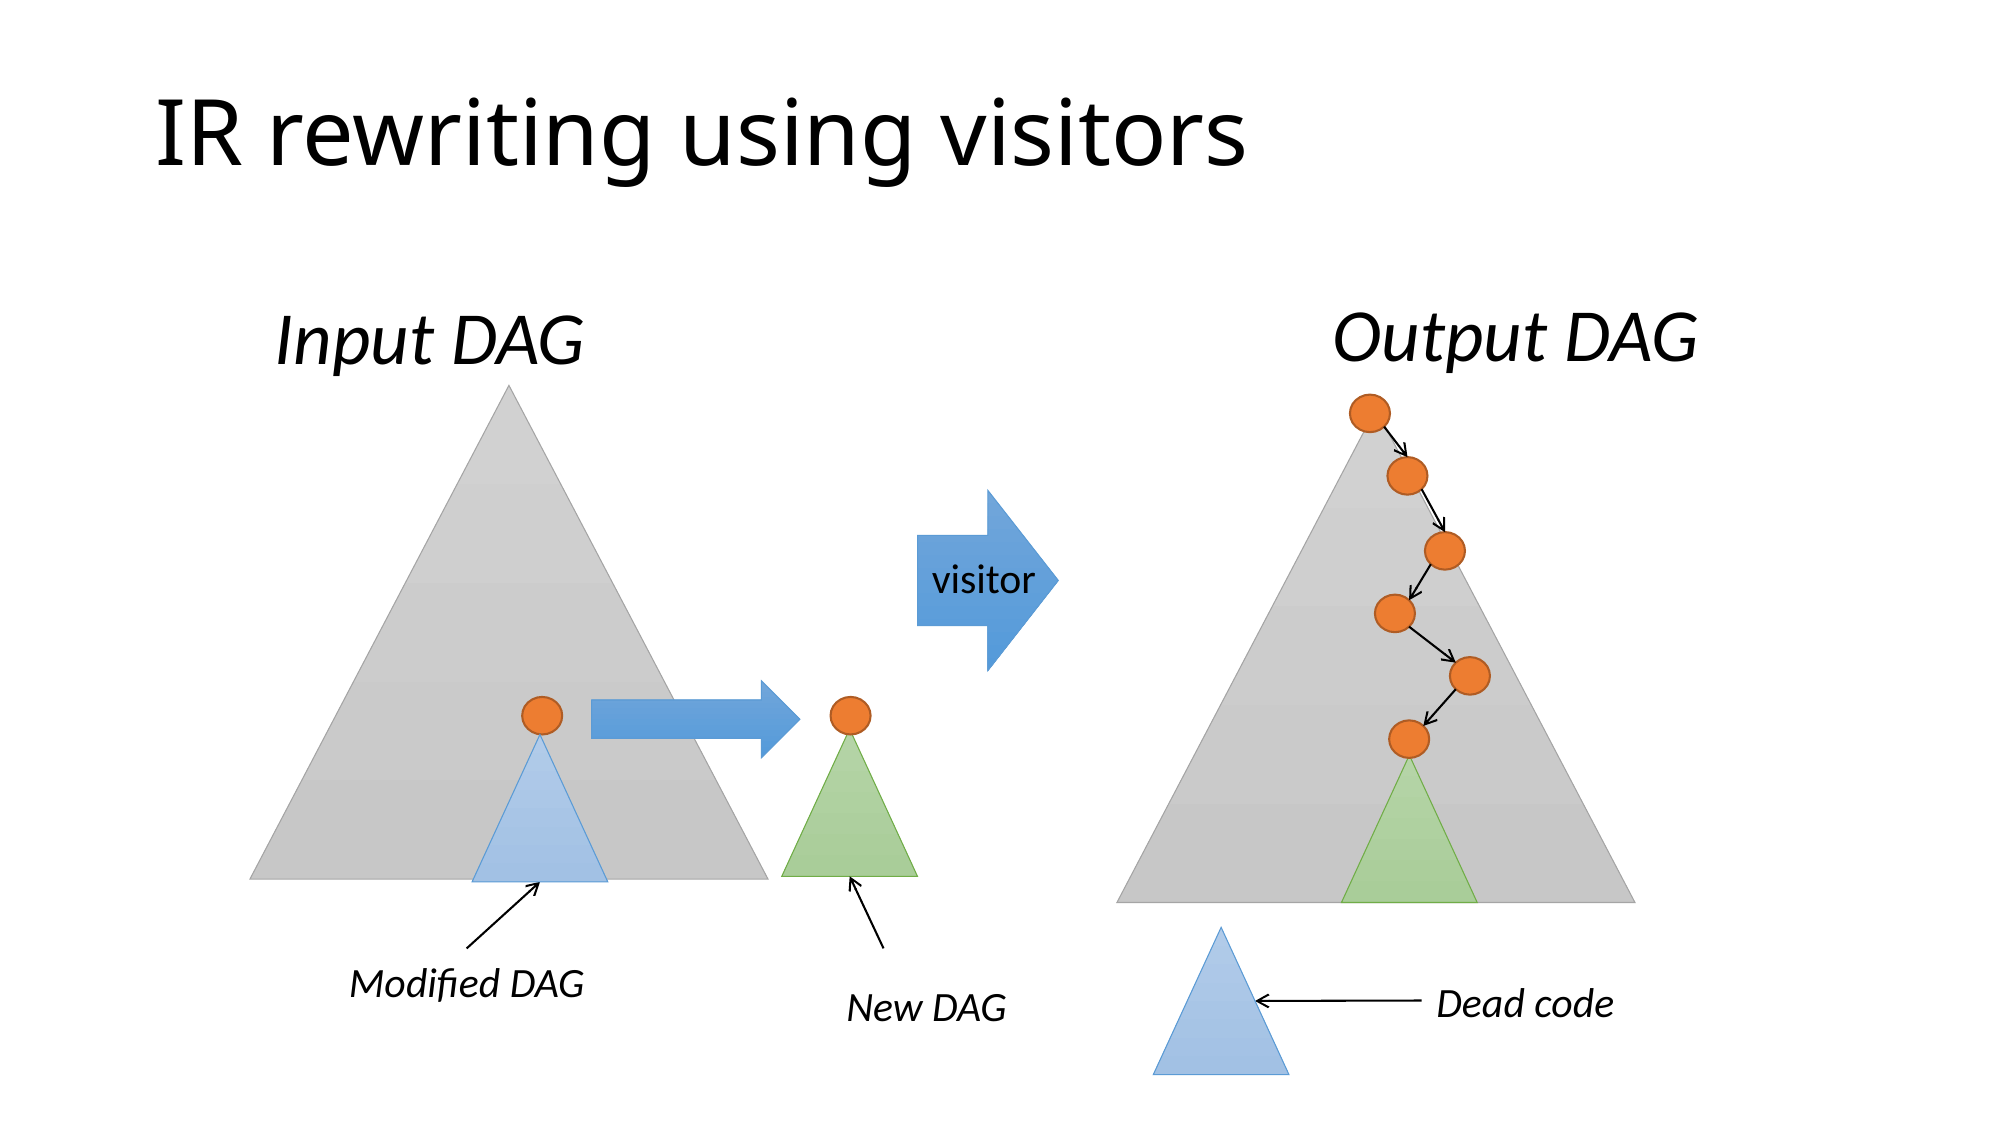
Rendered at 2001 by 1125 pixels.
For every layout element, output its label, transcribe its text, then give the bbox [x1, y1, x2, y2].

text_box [849, 876, 884, 949]
text_box [521, 695, 564, 736]
text_box Dead code [1421, 968, 1630, 1033]
text_box [1340, 759, 1479, 904]
text_box [249, 387, 769, 880]
text_box [591, 679, 801, 759]
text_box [466, 881, 540, 949]
title IR rewriting using visitors [140, 42, 1490, 230]
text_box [1384, 426, 1408, 458]
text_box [1421, 489, 1445, 533]
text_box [1409, 626, 1456, 663]
text_box [1051, 570, 1059, 591]
text_box [829, 695, 872, 736]
text_box [1348, 393, 1392, 434]
text_box [1423, 531, 1467, 571]
text_box [1116, 429, 1453, 904]
text_box [1386, 456, 1429, 496]
text_box New DAG [831, 971, 1022, 1037]
text_box [1373, 593, 1417, 634]
text_box [471, 733, 609, 883]
text_box Input DAG [260, 282, 601, 387]
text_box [1423, 689, 1456, 726]
text_box [1412, 566, 1636, 904]
text_box [780, 735, 919, 877]
text_box [917, 610, 1036, 673]
text_box [1388, 719, 1431, 759]
text_box Output DAG [1318, 278, 1714, 384]
text_box [1152, 926, 1290, 1076]
text_box [917, 488, 1031, 544]
text_box [1448, 656, 1492, 696]
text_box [1409, 564, 1431, 601]
text_box visitor [917, 544, 1051, 610]
text_box Modified DAG [333, 948, 600, 1014]
